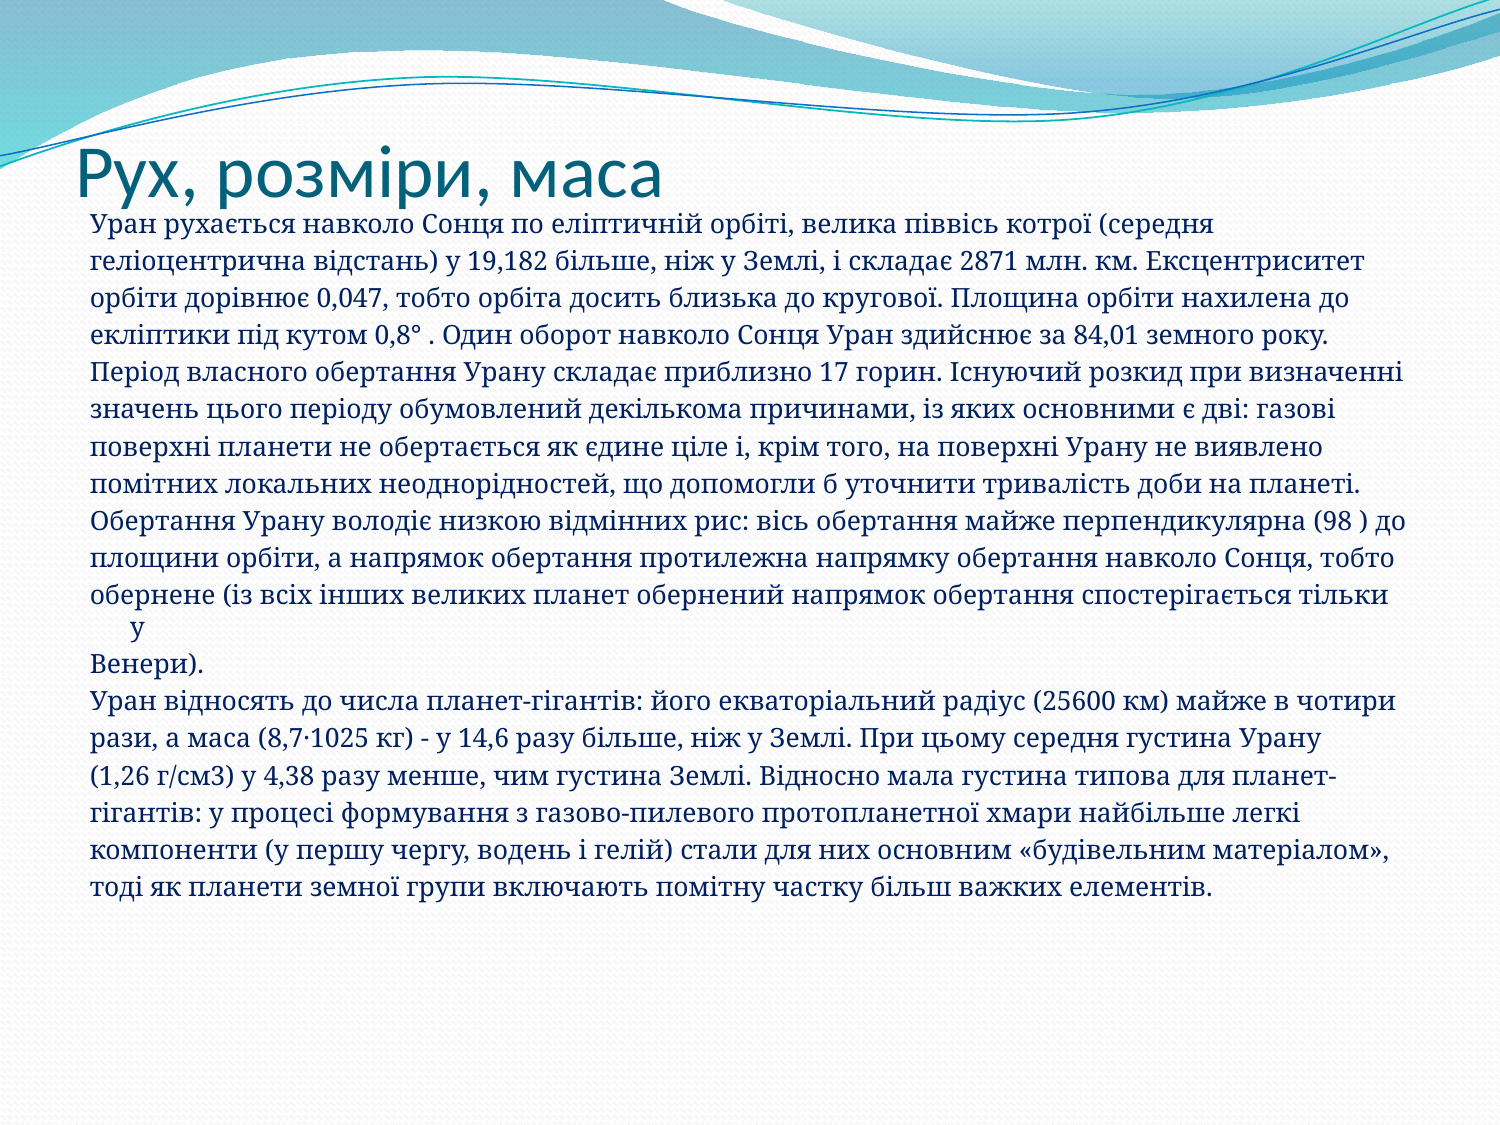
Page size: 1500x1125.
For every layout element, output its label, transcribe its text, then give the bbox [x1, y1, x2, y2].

list Уран рухається навколо Сонця по еліптичній орбіті, велика піввісь котрої (середня геліоцентрична відстань) у 19,182 більше, ніж у Землі, і складає 2871 млн. км. Ексцентриситет орбіти дорівнює 0,047, тобто орбіта досить близька до кругової. Площина орбіти нахилена до екліптики під кутом 0,8° . Один оборот навколо Сонця Уран здийснює за 84,01 земного року. Період власного обертання Урану складає приблизно 17 горин. Існуючий розкид при визначенні значень цього періоду обумовлений декількома причинами, із яких основними є дві: газові поверхні планети не обертається як єдине ціле і, крім того, на поверхні Урану не виявлено помітних локальних неоднорідностей, що допомогли б уточнити тривалість доби на планеті. Обертання Урану володіє низкою відмінних рис: вісь обертання майже перпендикулярна (98 ) до площини орбіти, а напрямок обертання протилежна напрямку обертання навколо Сонця, тобто обернене (із всіх інших великих планет обернений напрямок обертання спостерігається тільки у Венери). Уран відносять до числа планет-гігантів: його екваторіальний радіус (25600 км) майже в чотири рази, а маса (8,7·1025 кг) - у 14,6 разу більше, ніж у Землі. При цьому середня густина Урану (1,26 г/см3) у 4,38 разу менше, чим густина Землі. Відносно мала густина типова для планет- гігантів: у процесі формування з газово-пилевого протопланетної хмари найбільше легкі компоненти (у першу чергу, водень і гелій) стали для них основним «будівельним матеріалом», тоді як планети земної групи включають помітну частку більш важких елементів. [75, 199, 1425, 1035]
title Рух, розміри, маса [75, 115, 1425, 199]
